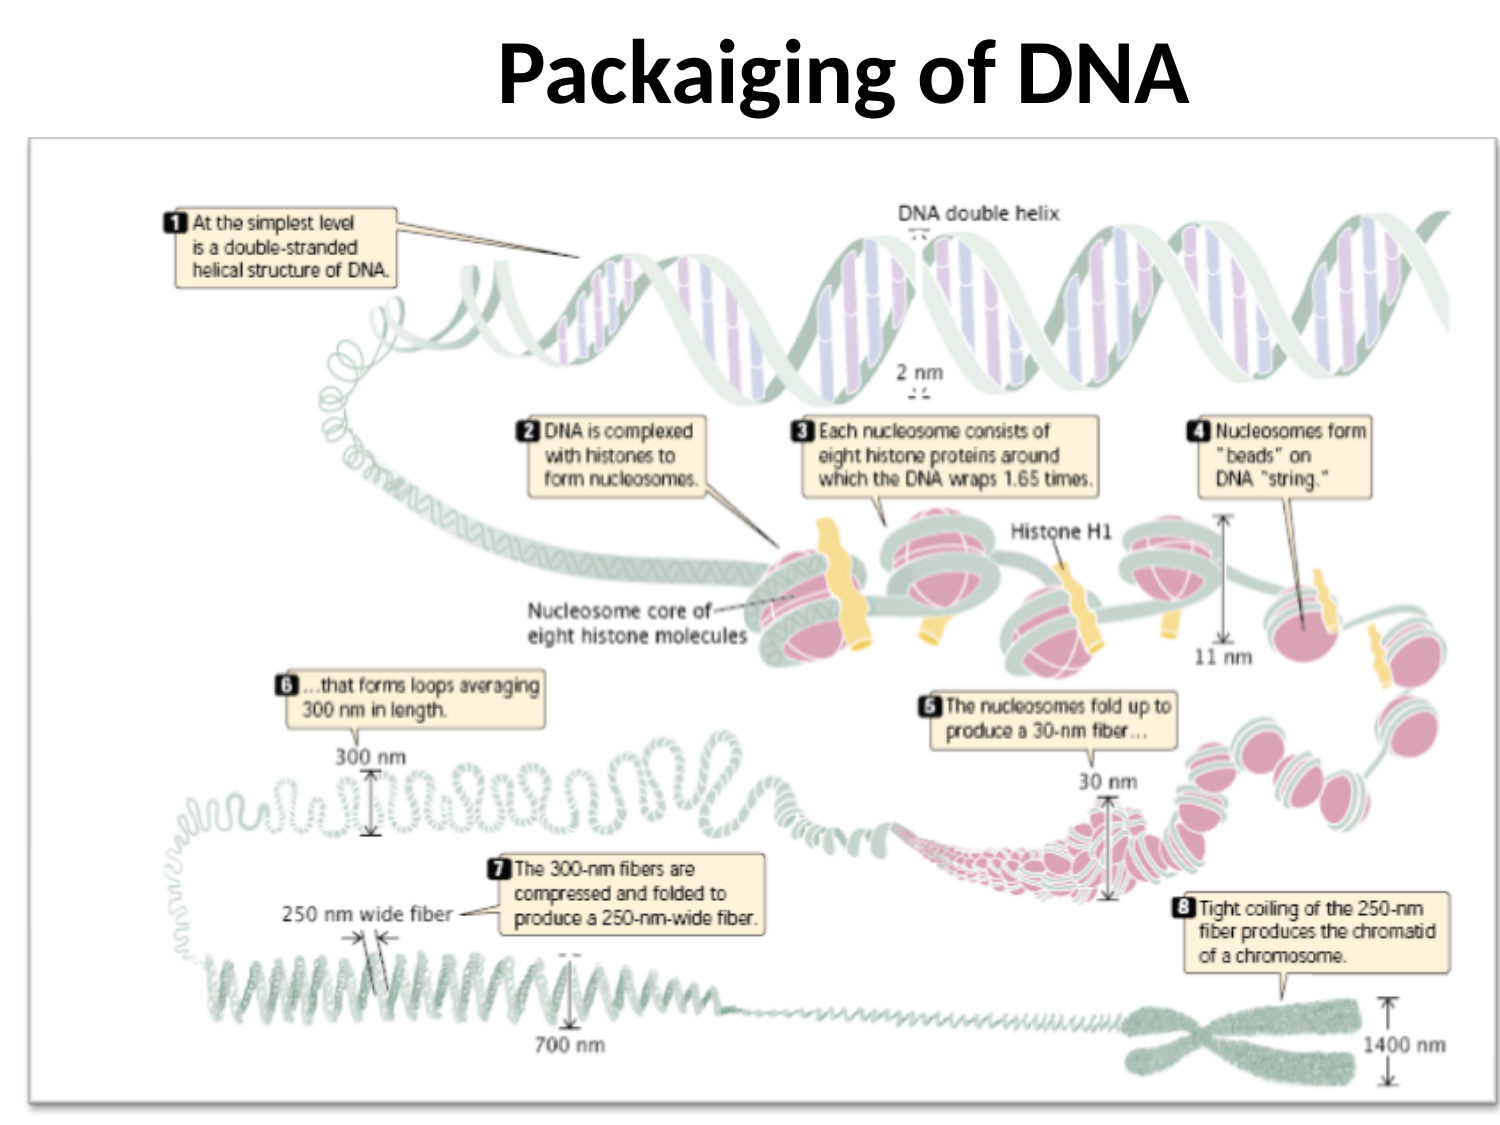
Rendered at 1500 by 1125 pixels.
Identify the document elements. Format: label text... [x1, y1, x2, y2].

picture [17, 129, 1500, 1125]
title Packaiging of DNA [360, 4, 1329, 129]
